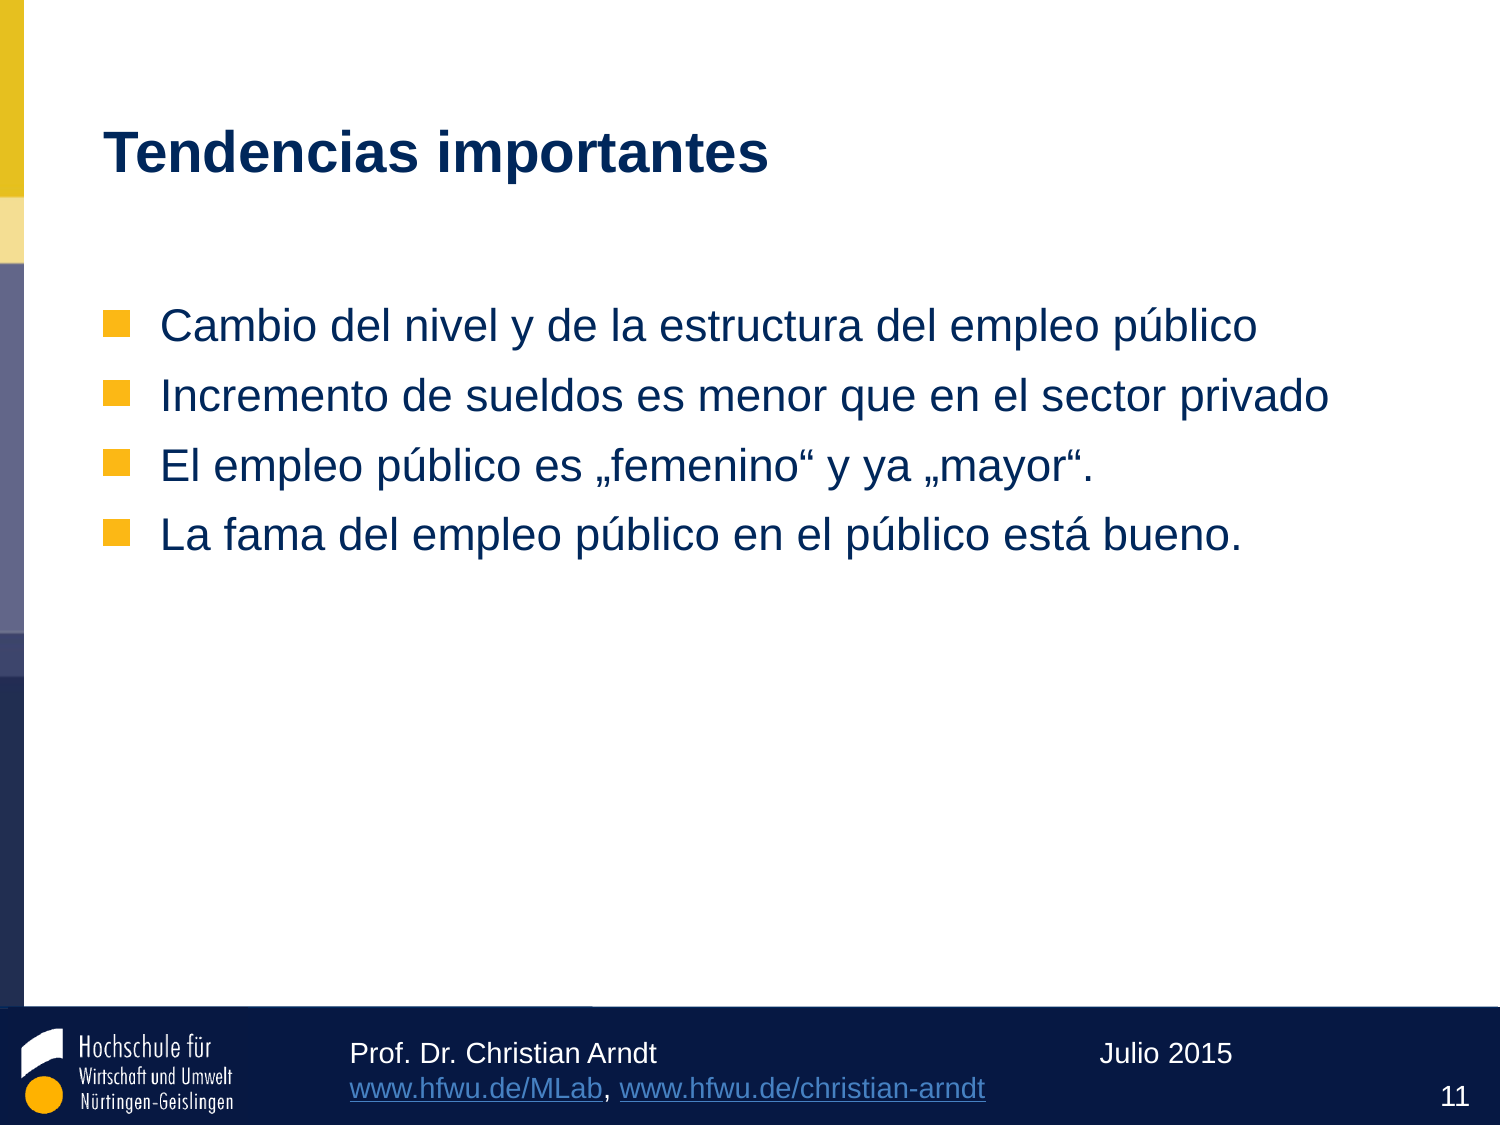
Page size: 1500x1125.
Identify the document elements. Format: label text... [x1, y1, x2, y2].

picture [103, 310, 130, 337]
title Tendencias importantes [88, 75, 1417, 223]
picture [103, 380, 130, 406]
list Cambio del nivel y de la estructura del empleo público Incremento de sueldos es menor que en el sector privado El empleo público es „femenino“ y ya „mayor“. La fama del empleo público en el público está bueno. [88, 283, 1417, 981]
slide_number 11 [1390, 1069, 1486, 1125]
picture [0, 0, 24, 1006]
picture [103, 519, 130, 546]
picture [103, 449, 130, 476]
picture [8, 1007, 248, 1125]
